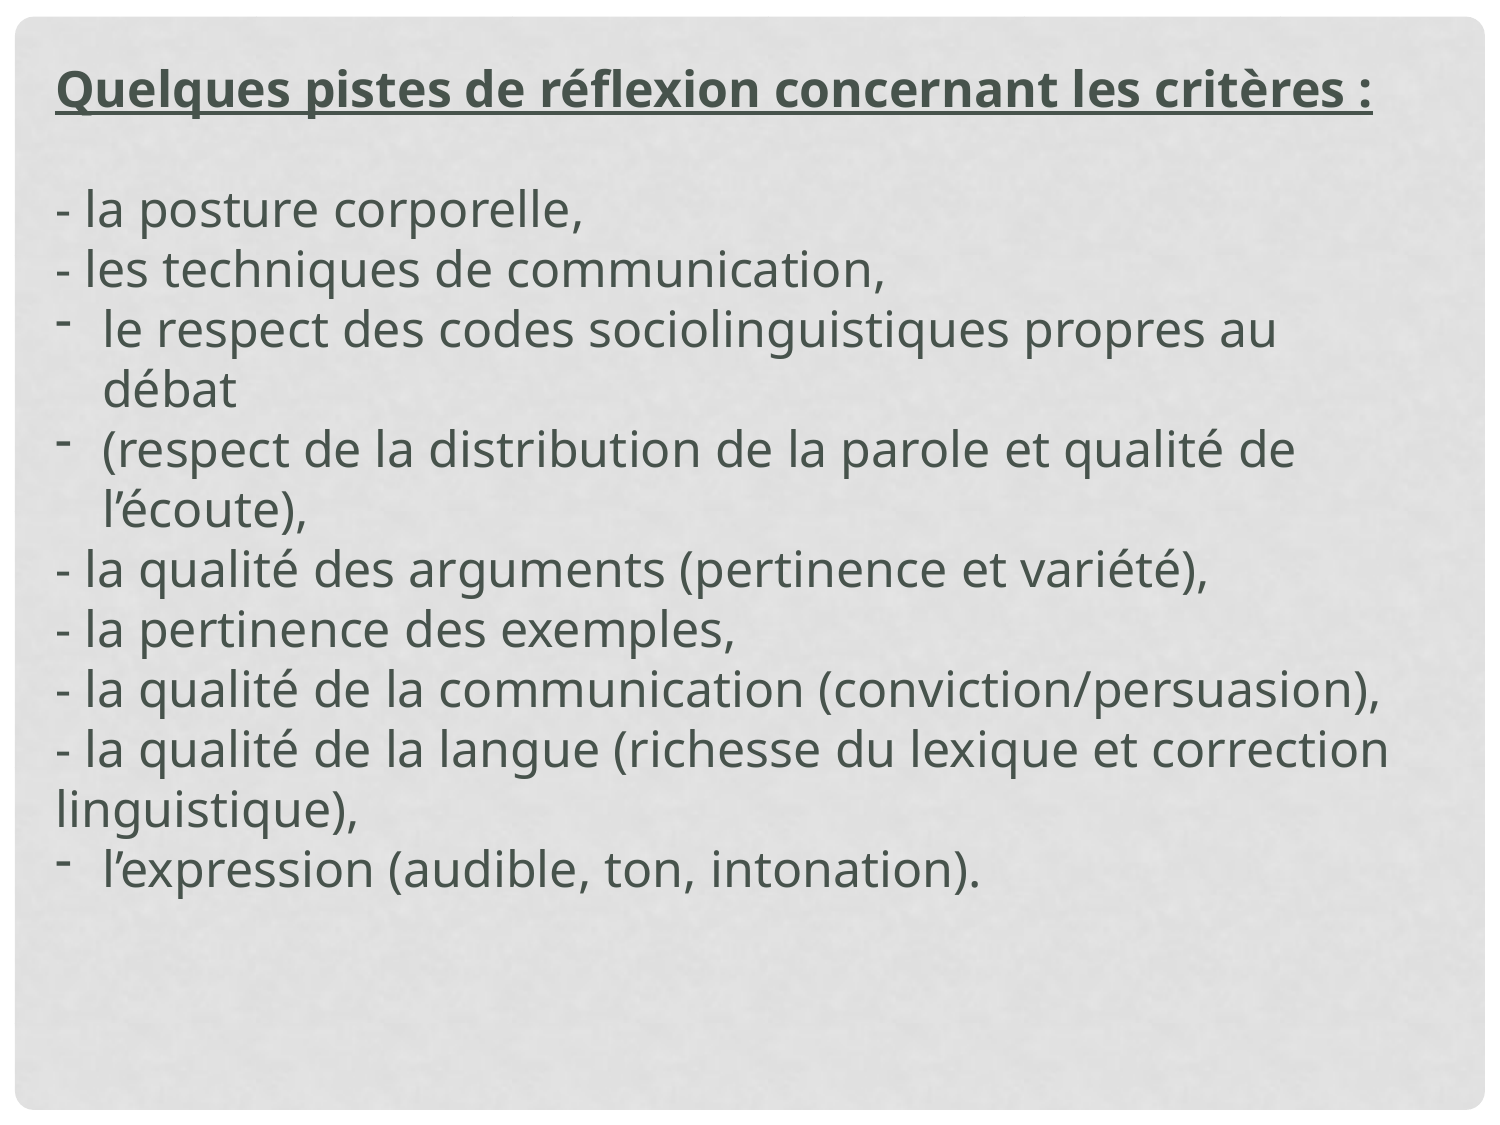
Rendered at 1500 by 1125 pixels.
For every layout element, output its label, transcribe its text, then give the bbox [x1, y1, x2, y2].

text_box Quelques pistes de réflexion concernant les critères : - la posture corporelle, - les techniques de communication, le respect des codes sociolinguistiques propres au débat (respect de la distribution de la parole et qualité de l’écoute), - la qualité des arguments (pertinence et variété), - la pertinence des exemples, - la qualité de la communication (conviction/persuasion), - la qualité de la langue (richesse du lexique et correction linguistique), l’expression (audible, ton, intonation). [40, 49, 1446, 1125]
